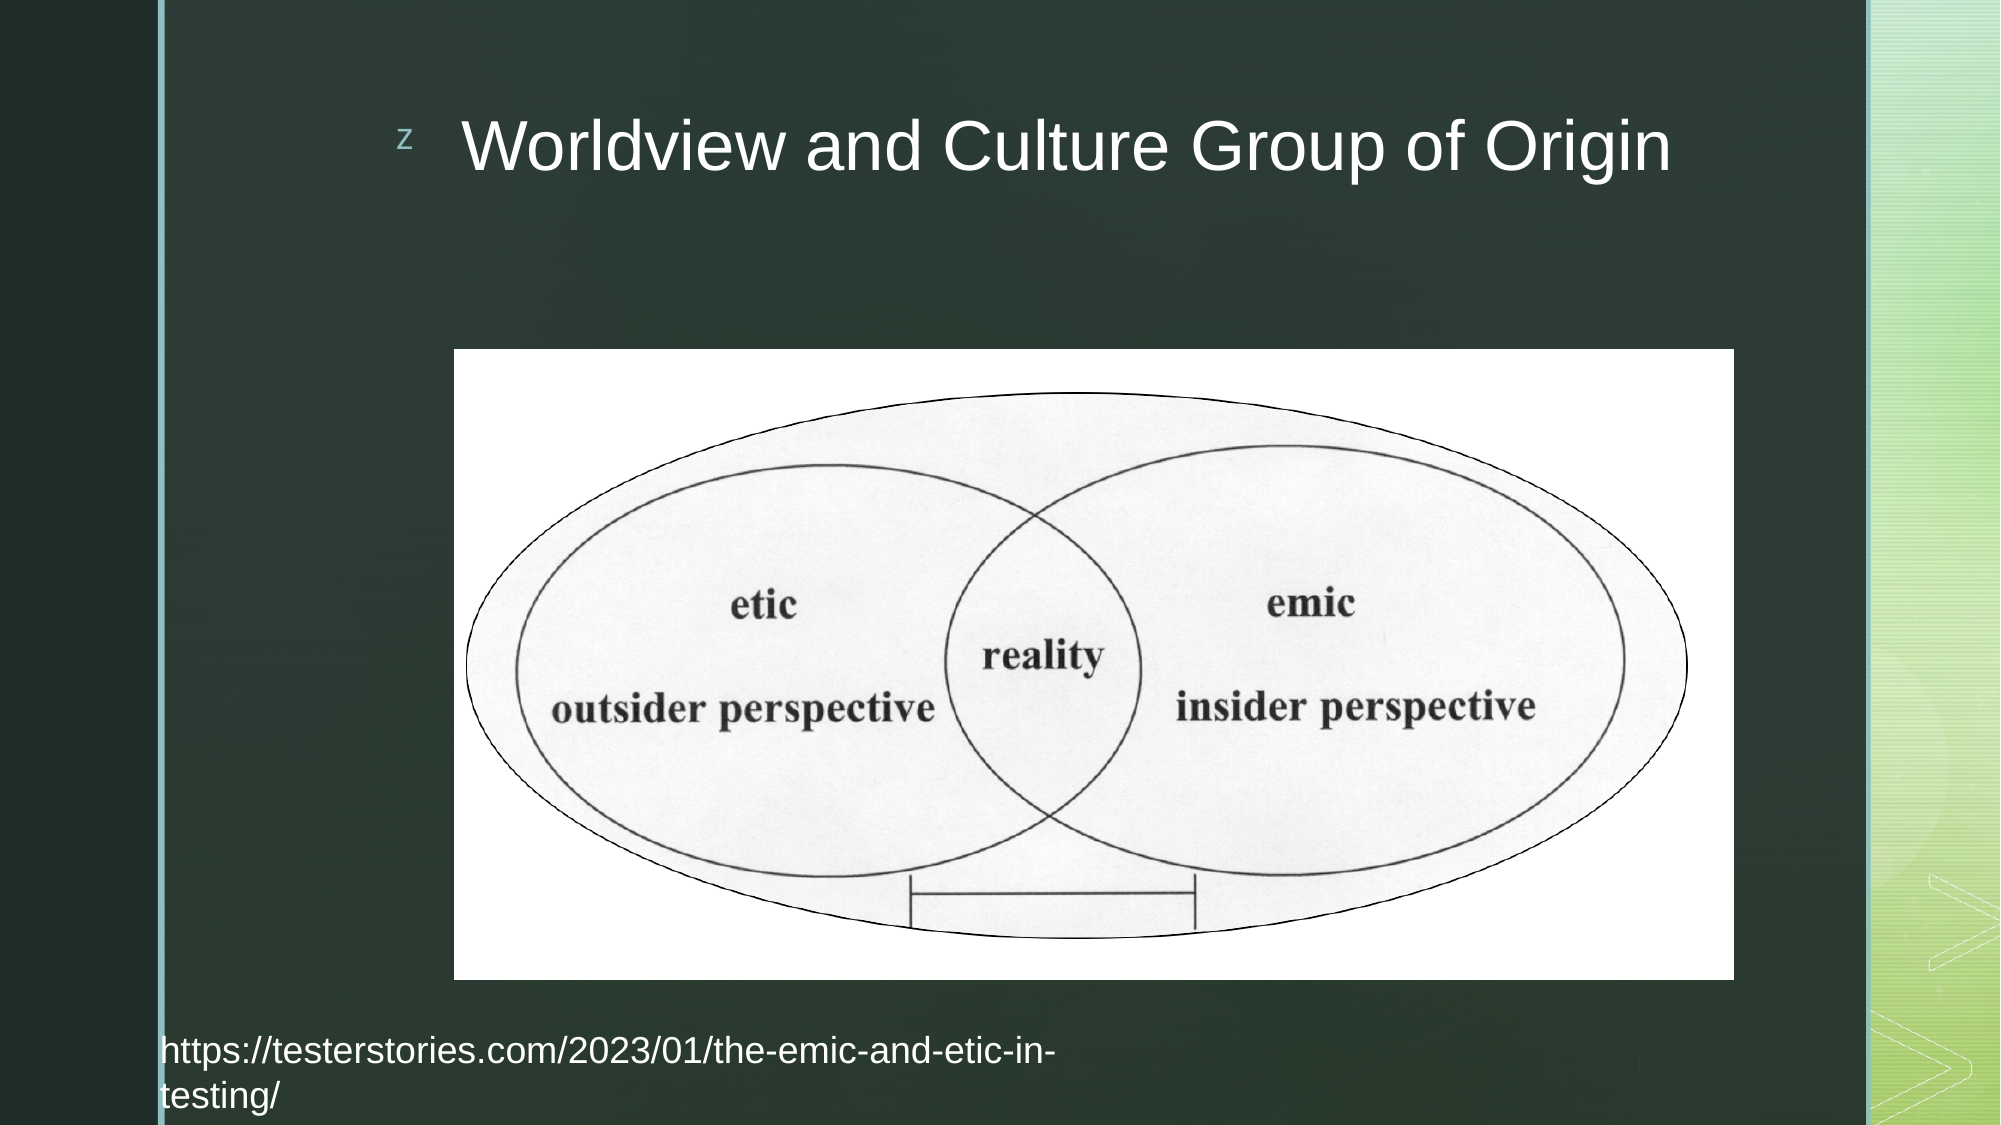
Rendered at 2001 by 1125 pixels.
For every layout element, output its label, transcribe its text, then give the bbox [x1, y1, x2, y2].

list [454, 348, 1735, 981]
picture [1871, 0, 2001, 1125]
title Worldview and Culture Group of Origin [383, 102, 1690, 279]
text_box https://testerstories.com/2023/01/the-emic-and-etic-in-testing/ [145, 1018, 1082, 1124]
